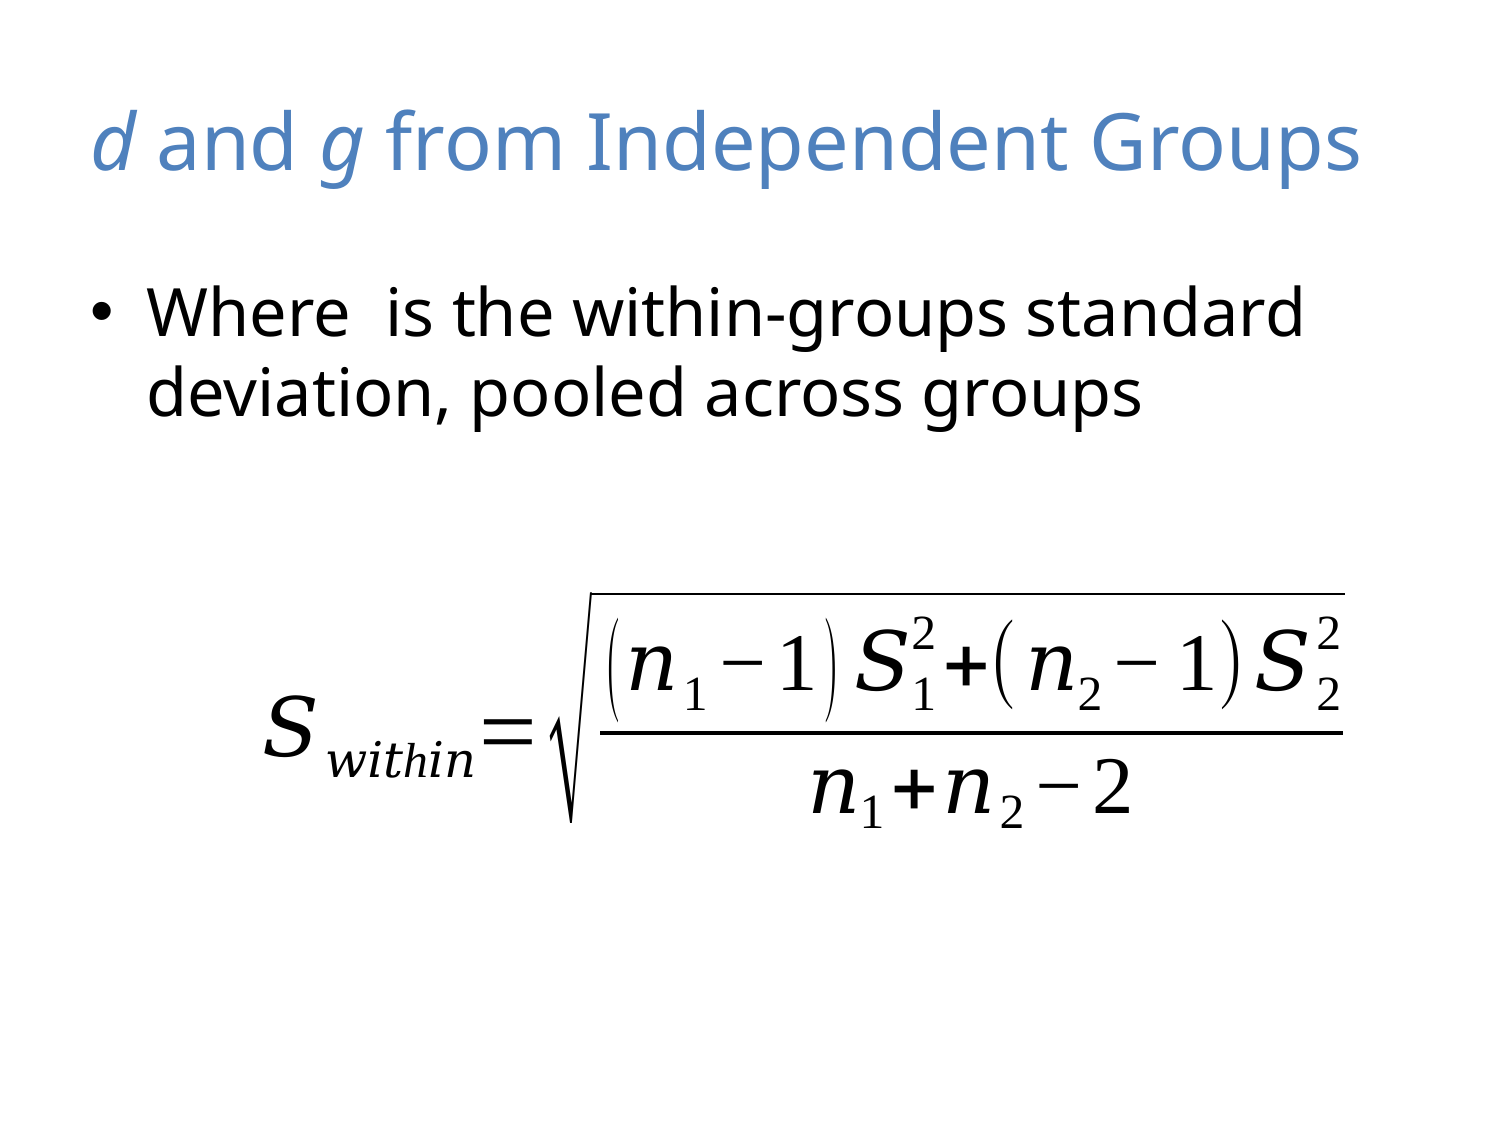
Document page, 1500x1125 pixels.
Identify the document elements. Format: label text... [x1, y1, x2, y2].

title d and g from Independent Groups [75, 45, 1425, 233]
